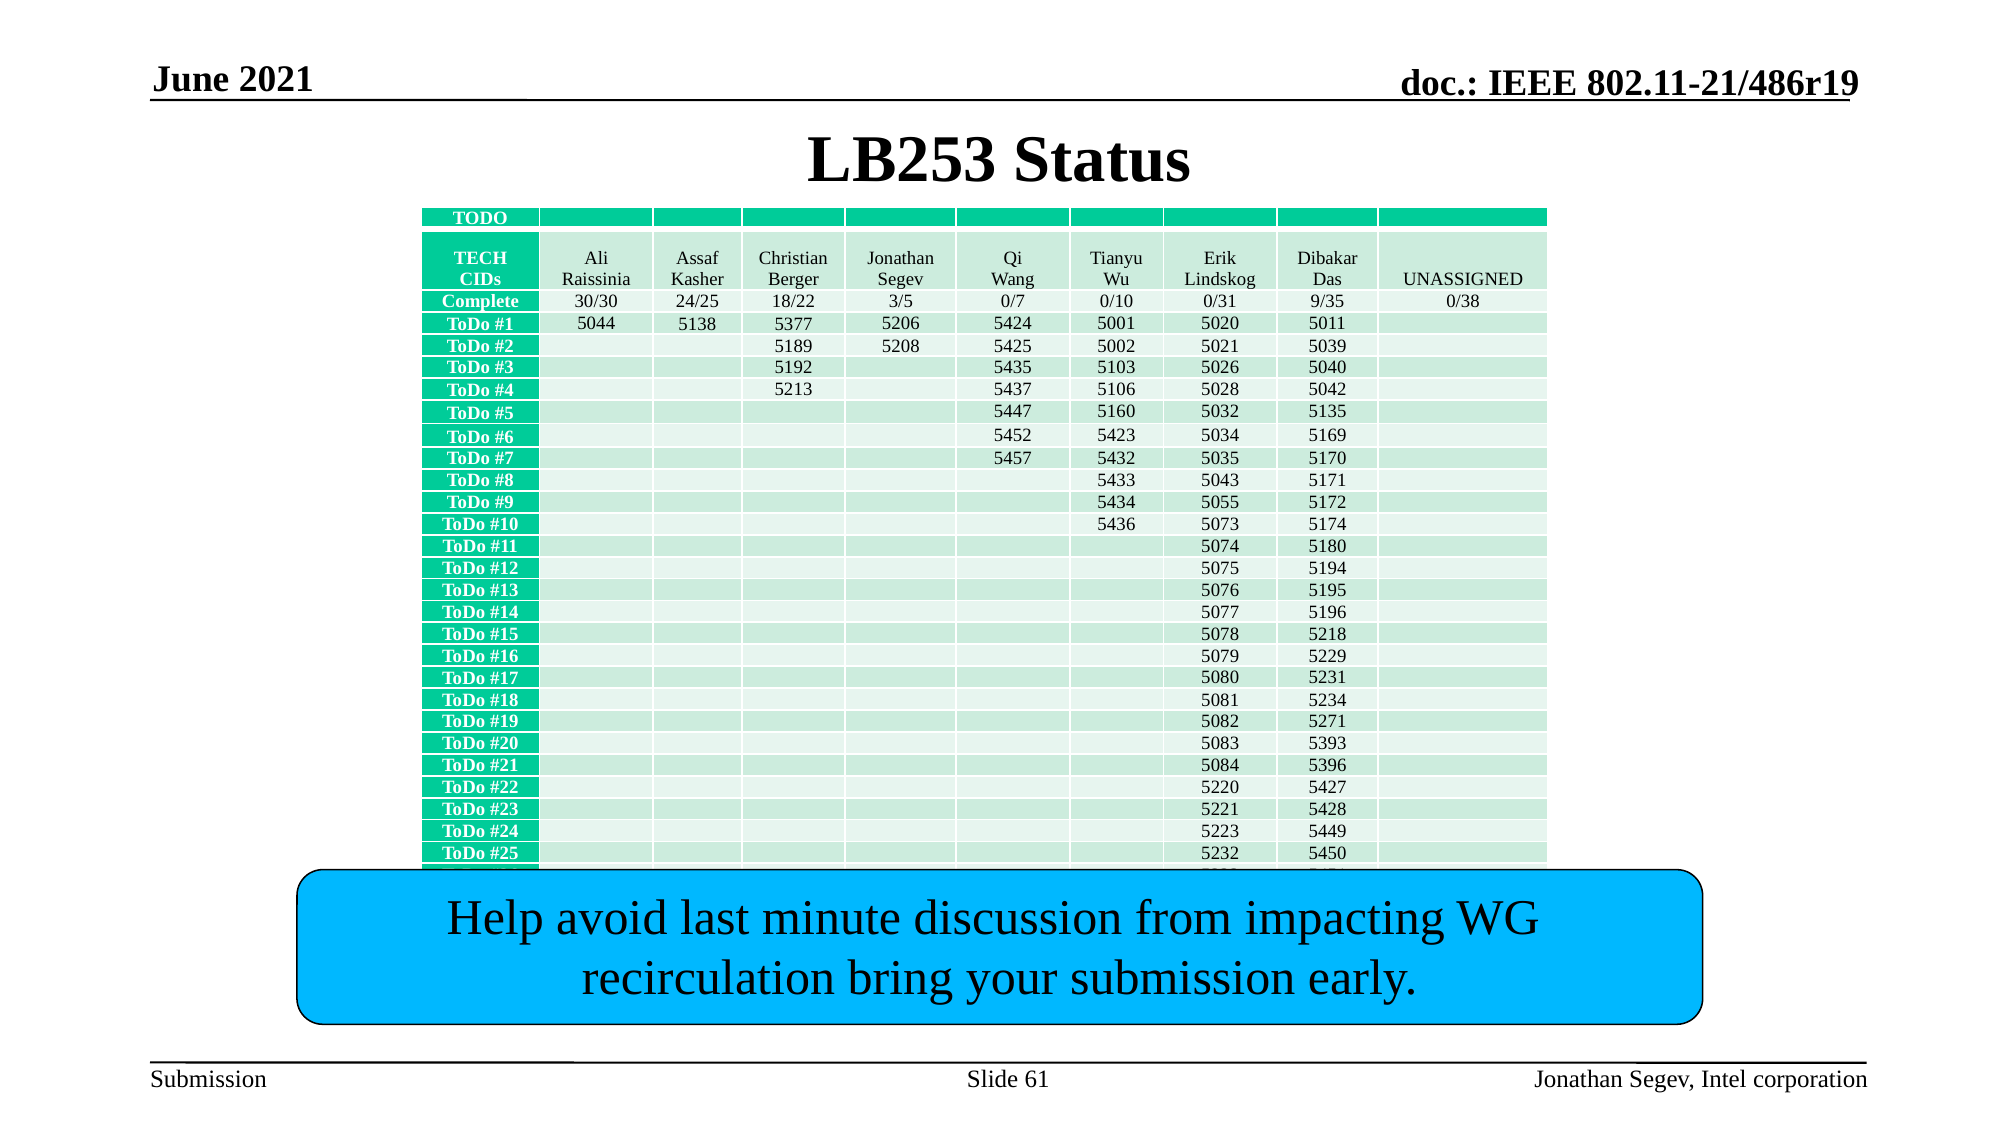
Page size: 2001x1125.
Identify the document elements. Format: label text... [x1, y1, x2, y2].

table_cell 5437 [957, 379, 1069, 399]
table_cell Ali Raissinia [540, 232, 652, 289]
table_cell 5020 [1164, 313, 1276, 333]
table_cell 5424 [957, 313, 1069, 333]
table_cell [846, 579, 955, 600]
table_cell 5082 [1164, 711, 1276, 731]
table_cell ToDo #23 [422, 799, 539, 819]
table_cell [1379, 711, 1547, 731]
table_cell [743, 645, 844, 665]
table_cell [846, 755, 955, 775]
table_cell 5425 [957, 335, 1069, 355]
table_cell [654, 401, 741, 423]
table_cell [1379, 667, 1547, 687]
table_cell Assaf Kasher [654, 232, 741, 289]
table_cell Christian Berger [743, 232, 844, 289]
table_cell 5449 [1278, 820, 1377, 841]
table_cell ToDo #25 [422, 842, 539, 862]
table_cell ToDo #14 [422, 601, 539, 621]
table_cell 5427 [1278, 777, 1377, 797]
table_cell 5428 [1278, 799, 1377, 819]
table_cell 5231 [1278, 667, 1377, 687]
table_cell [654, 733, 741, 753]
table_cell 0/10 [1071, 291, 1163, 311]
table_cell [540, 558, 652, 578]
table_cell [743, 842, 844, 862]
table_cell [1379, 424, 1547, 446]
table_cell [743, 401, 844, 423]
table_cell [1379, 357, 1547, 377]
table_cell ToDo #24 [422, 820, 539, 841]
table_cell ToDo #17 [422, 667, 539, 687]
table_cell 30/30 [540, 291, 652, 311]
table_cell 5396 [1278, 755, 1377, 775]
table_cell [846, 424, 955, 446]
table_cell [743, 711, 844, 731]
table_cell 5026 [1164, 357, 1276, 377]
table_cell [846, 645, 955, 665]
table_cell [540, 424, 652, 446]
table_cell 3/5 [846, 291, 955, 311]
table_cell [654, 667, 741, 687]
table_cell [1071, 842, 1163, 862]
table_cell [654, 448, 741, 468]
table_cell 5169 [1278, 424, 1377, 446]
table_cell [743, 579, 844, 600]
table_cell 5044 [540, 313, 652, 333]
table_cell 5180 [1278, 536, 1377, 556]
table_cell 5106 [1071, 379, 1163, 399]
table_cell ToDo #13 [422, 579, 539, 600]
table_cell [1379, 689, 1547, 709]
table_cell [1379, 733, 1547, 753]
table_cell [1071, 711, 1163, 731]
table_cell ToDo #6 [422, 424, 539, 446]
table_cell [1379, 335, 1547, 355]
table_cell [540, 667, 652, 687]
table_cell 0/38 [1379, 291, 1547, 311]
table_cell 5021 [1164, 335, 1276, 355]
table_cell [540, 689, 652, 709]
table_cell 5055 [1164, 492, 1276, 512]
table_cell 5079 [1164, 645, 1276, 665]
table_cell TECH CIDs [422, 232, 539, 289]
table_cell 5271 [1278, 711, 1377, 731]
table_cell [654, 623, 741, 643]
table_cell ToDo #20 [422, 733, 539, 753]
table_cell [846, 470, 955, 490]
table_cell 5433 [1071, 470, 1163, 490]
table_header [654, 208, 741, 226]
table_cell 5075 [1164, 558, 1276, 578]
table_cell [1379, 536, 1547, 556]
table_cell [540, 820, 652, 841]
table_cell 5447 [957, 401, 1069, 423]
table_cell [1379, 401, 1547, 423]
table_cell [846, 842, 955, 862]
table_cell [957, 492, 1069, 512]
table_cell [846, 777, 955, 797]
slide_number Slide 61 [950, 1061, 1067, 1123]
table_cell [957, 667, 1069, 687]
table_cell [957, 579, 1069, 600]
table_cell [743, 558, 844, 578]
table_cell 5160 [1071, 401, 1163, 423]
table_cell 18/22 [743, 291, 844, 311]
table_cell [654, 799, 741, 819]
table_cell [654, 357, 741, 377]
table_cell [1379, 601, 1547, 621]
table_cell [1379, 820, 1547, 841]
table_cell [1071, 864, 1163, 869]
table_cell 9/35 [1278, 291, 1377, 311]
table_cell [743, 623, 844, 643]
table_cell [957, 558, 1069, 578]
table_cell Complete [422, 291, 539, 311]
table_cell 5076 [1164, 579, 1276, 600]
table_cell [540, 777, 652, 797]
table_cell [1071, 601, 1163, 621]
table_cell ToDo #26 [422, 864, 539, 869]
table_cell 5436 [1071, 514, 1163, 534]
table_cell [743, 689, 844, 709]
table_cell [957, 623, 1069, 643]
table_cell Tianyu Wu [1071, 232, 1163, 289]
table_cell Dibakar Das [1278, 232, 1377, 289]
table_cell [846, 667, 955, 687]
table_cell [1071, 755, 1163, 775]
text_box Help avoid last minute discussion from impacting WG recirculation bring your submission early. [296, 869, 1703, 1025]
table_cell 5452 [957, 424, 1069, 446]
table_cell [846, 492, 955, 512]
table_cell 5171 [1278, 470, 1377, 490]
table_cell ToDo #11 [422, 536, 539, 556]
table_cell [654, 864, 741, 869]
table_cell [846, 711, 955, 731]
table_cell ToDo #9 [422, 492, 539, 512]
table_cell [1379, 558, 1547, 578]
table_cell [957, 799, 1069, 819]
table_cell [957, 755, 1069, 775]
table_cell [540, 711, 652, 731]
table_cell ToDo #21 [422, 755, 539, 775]
table_cell [654, 514, 741, 534]
table_cell 5457 [957, 448, 1069, 468]
table_cell 5208 [846, 335, 955, 355]
title LB253 Status [149, 112, 1850, 197]
table_cell 5081 [1164, 689, 1276, 709]
table_cell 5172 [1278, 492, 1377, 512]
table_cell [1379, 514, 1547, 534]
table_cell 5039 [1278, 335, 1377, 355]
table_cell [540, 470, 652, 490]
table_cell [957, 689, 1069, 709]
table_header [540, 208, 652, 226]
table_cell 5001 [1071, 313, 1163, 333]
table_cell [846, 379, 955, 399]
table_cell [654, 492, 741, 512]
table_cell [1071, 799, 1163, 819]
table_cell [743, 799, 844, 819]
table_cell [846, 733, 955, 753]
table_cell [540, 401, 652, 423]
table_cell 5080 [1164, 667, 1276, 687]
table_cell 5221 [1164, 799, 1276, 819]
table_cell 0/7 [957, 291, 1069, 311]
table_cell [743, 424, 844, 446]
table_cell 0/31 [1164, 291, 1276, 311]
table_header [1379, 208, 1547, 226]
table_cell [654, 711, 741, 731]
table_cell [957, 842, 1069, 862]
table_cell [846, 864, 955, 869]
table_cell 5170 [1278, 448, 1377, 468]
table_cell [654, 645, 741, 665]
table_header [957, 208, 1069, 226]
table_cell 5450 [1278, 842, 1377, 862]
table_cell 5393 [1278, 733, 1377, 753]
table_cell [540, 645, 652, 665]
table_cell 5432 [1071, 448, 1163, 468]
table_cell [540, 601, 652, 621]
table_cell 5451 [1278, 864, 1377, 869]
table_cell [540, 623, 652, 643]
table_cell ToDo #8 [422, 470, 539, 490]
table_cell ToDo #16 [422, 645, 539, 665]
table_cell 5377 [743, 313, 844, 333]
table_cell [957, 536, 1069, 556]
table_cell [540, 357, 652, 377]
table_cell [1379, 799, 1547, 819]
table_cell [1379, 864, 1547, 869]
table_cell [743, 755, 844, 775]
table_cell UNASSIGNED [1379, 232, 1547, 289]
table_cell 5223 [1164, 820, 1276, 841]
table_cell 5194 [1278, 558, 1377, 578]
table_cell 24/25 [654, 291, 741, 311]
table_cell 5220 [1164, 777, 1276, 797]
table_cell [540, 335, 652, 355]
table_cell [654, 842, 741, 862]
table_cell [654, 820, 741, 841]
table_cell 5073 [1164, 514, 1276, 534]
table_cell 5233 [1164, 864, 1276, 869]
table_cell 5002 [1071, 335, 1163, 355]
table_cell [743, 864, 844, 869]
table_header [743, 208, 844, 226]
table_cell ToDo #15 [422, 623, 539, 643]
table_cell [846, 401, 955, 423]
table_cell [1379, 842, 1547, 862]
table_cell [957, 733, 1069, 753]
table_cell [846, 820, 955, 841]
table_cell [846, 514, 955, 534]
table_cell [540, 514, 652, 534]
table_cell 5195 [1278, 579, 1377, 600]
table_cell ToDo #12 [422, 558, 539, 578]
table_cell [743, 448, 844, 468]
table_cell 5218 [1278, 623, 1377, 643]
table_cell 5032 [1164, 401, 1276, 423]
table_cell [1071, 536, 1163, 556]
table_cell 5138 [654, 313, 741, 333]
table_cell ToDo #7 [422, 448, 539, 468]
table_cell [654, 424, 741, 446]
table_cell [1071, 820, 1163, 841]
table_cell [654, 335, 741, 355]
table_cell [540, 842, 652, 862]
table_cell [540, 579, 652, 600]
table_cell [654, 558, 741, 578]
table_cell [540, 536, 652, 556]
table_cell [957, 514, 1069, 534]
table_cell [957, 645, 1069, 665]
table_header [1071, 208, 1163, 226]
table_cell 5074 [1164, 536, 1276, 556]
table_cell [1071, 733, 1163, 753]
table_cell ToDo #22 [422, 777, 539, 797]
table_cell Erik Lindskog [1164, 232, 1276, 289]
table_header TODO [422, 208, 539, 226]
table_cell [846, 558, 955, 578]
table_cell [846, 689, 955, 709]
table_cell [654, 777, 741, 797]
table_cell [654, 689, 741, 709]
table_cell 5189 [743, 335, 844, 355]
table_cell [957, 601, 1069, 621]
table_cell [540, 864, 652, 869]
table_cell [1379, 755, 1547, 775]
table_cell 5229 [1278, 645, 1377, 665]
table_header [1278, 208, 1377, 226]
table_cell [743, 820, 844, 841]
table_cell [540, 755, 652, 775]
table_cell [957, 864, 1069, 869]
table_cell ToDo #3 [422, 357, 539, 377]
table_cell [1379, 470, 1547, 490]
table_cell [540, 448, 652, 468]
table_cell [540, 733, 652, 753]
table_cell 5135 [1278, 401, 1377, 423]
table_cell [743, 777, 844, 797]
table_cell [540, 379, 652, 399]
table_cell 5435 [957, 357, 1069, 377]
table_cell [654, 579, 741, 600]
table_cell [846, 623, 955, 643]
table_cell 5042 [1278, 379, 1377, 399]
table_cell 5083 [1164, 733, 1276, 753]
table_cell [654, 379, 741, 399]
table_cell [540, 492, 652, 512]
table_cell [743, 492, 844, 512]
table_cell [1071, 667, 1163, 687]
table_cell [743, 536, 844, 556]
table_cell 5043 [1164, 470, 1276, 490]
table_cell Qi Wang [957, 232, 1069, 289]
table_cell [957, 777, 1069, 797]
table_cell 5034 [1164, 424, 1276, 446]
table_cell 5084 [1164, 755, 1276, 775]
table_cell [1071, 558, 1163, 578]
table_cell [1071, 777, 1163, 797]
footer Jonathan Segev, Intel corporation [1171, 1061, 1869, 1093]
table_cell ToDo #4 [422, 379, 539, 399]
table_cell [743, 601, 844, 621]
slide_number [152, 54, 563, 100]
table_cell [540, 799, 652, 819]
table_cell [1379, 579, 1547, 600]
table_cell ToDo #19 [422, 711, 539, 731]
table_cell 5232 [1164, 842, 1276, 862]
table_cell [654, 755, 741, 775]
table_cell [1379, 313, 1547, 333]
table_cell ToDo #1 [422, 313, 539, 333]
table_cell [846, 601, 955, 621]
table_cell [1379, 645, 1547, 665]
table_cell [1071, 579, 1163, 600]
table_cell [654, 536, 741, 556]
table_cell [1071, 689, 1163, 709]
table_cell [1379, 448, 1547, 468]
table_cell 5423 [1071, 424, 1163, 446]
table_cell [743, 470, 844, 490]
table_cell 5040 [1278, 357, 1377, 377]
table_cell [1379, 777, 1547, 797]
table_cell [957, 470, 1069, 490]
table_cell 5011 [1278, 313, 1377, 333]
table_cell [1071, 645, 1163, 665]
table_cell [846, 799, 955, 819]
table_cell Jonathan Segev [846, 232, 955, 289]
table_cell 5234 [1278, 689, 1377, 709]
table_cell [957, 820, 1069, 841]
table_cell 5213 [743, 379, 844, 399]
table_cell 5192 [743, 357, 844, 377]
table_cell ToDo #10 [422, 514, 539, 534]
table_cell 5206 [846, 313, 955, 333]
table_cell [846, 448, 955, 468]
table_cell [654, 601, 741, 621]
table_cell [743, 733, 844, 753]
table_cell ToDo #2 [422, 335, 539, 355]
table_cell [1379, 492, 1547, 512]
table_cell 5028 [1164, 379, 1276, 399]
table_cell ToDo #18 [422, 689, 539, 709]
table_cell [743, 514, 844, 534]
table_cell 5103 [1071, 357, 1163, 377]
table_cell 5174 [1278, 514, 1377, 534]
table_cell [957, 711, 1069, 731]
table_cell [846, 536, 955, 556]
table_header [1164, 208, 1276, 226]
table_cell 5078 [1164, 623, 1276, 643]
table_cell [1379, 379, 1547, 399]
table_cell [654, 470, 741, 490]
table_cell ToDo #5 [422, 401, 539, 423]
table_header [846, 208, 955, 226]
table_cell 5035 [1164, 448, 1276, 468]
table_cell 5077 [1164, 601, 1276, 621]
table_cell [846, 357, 955, 377]
table_cell 5434 [1071, 492, 1163, 512]
table_cell [1071, 623, 1163, 643]
table_cell [743, 667, 844, 687]
table_cell [1379, 623, 1547, 643]
table_cell 5196 [1278, 601, 1377, 621]
